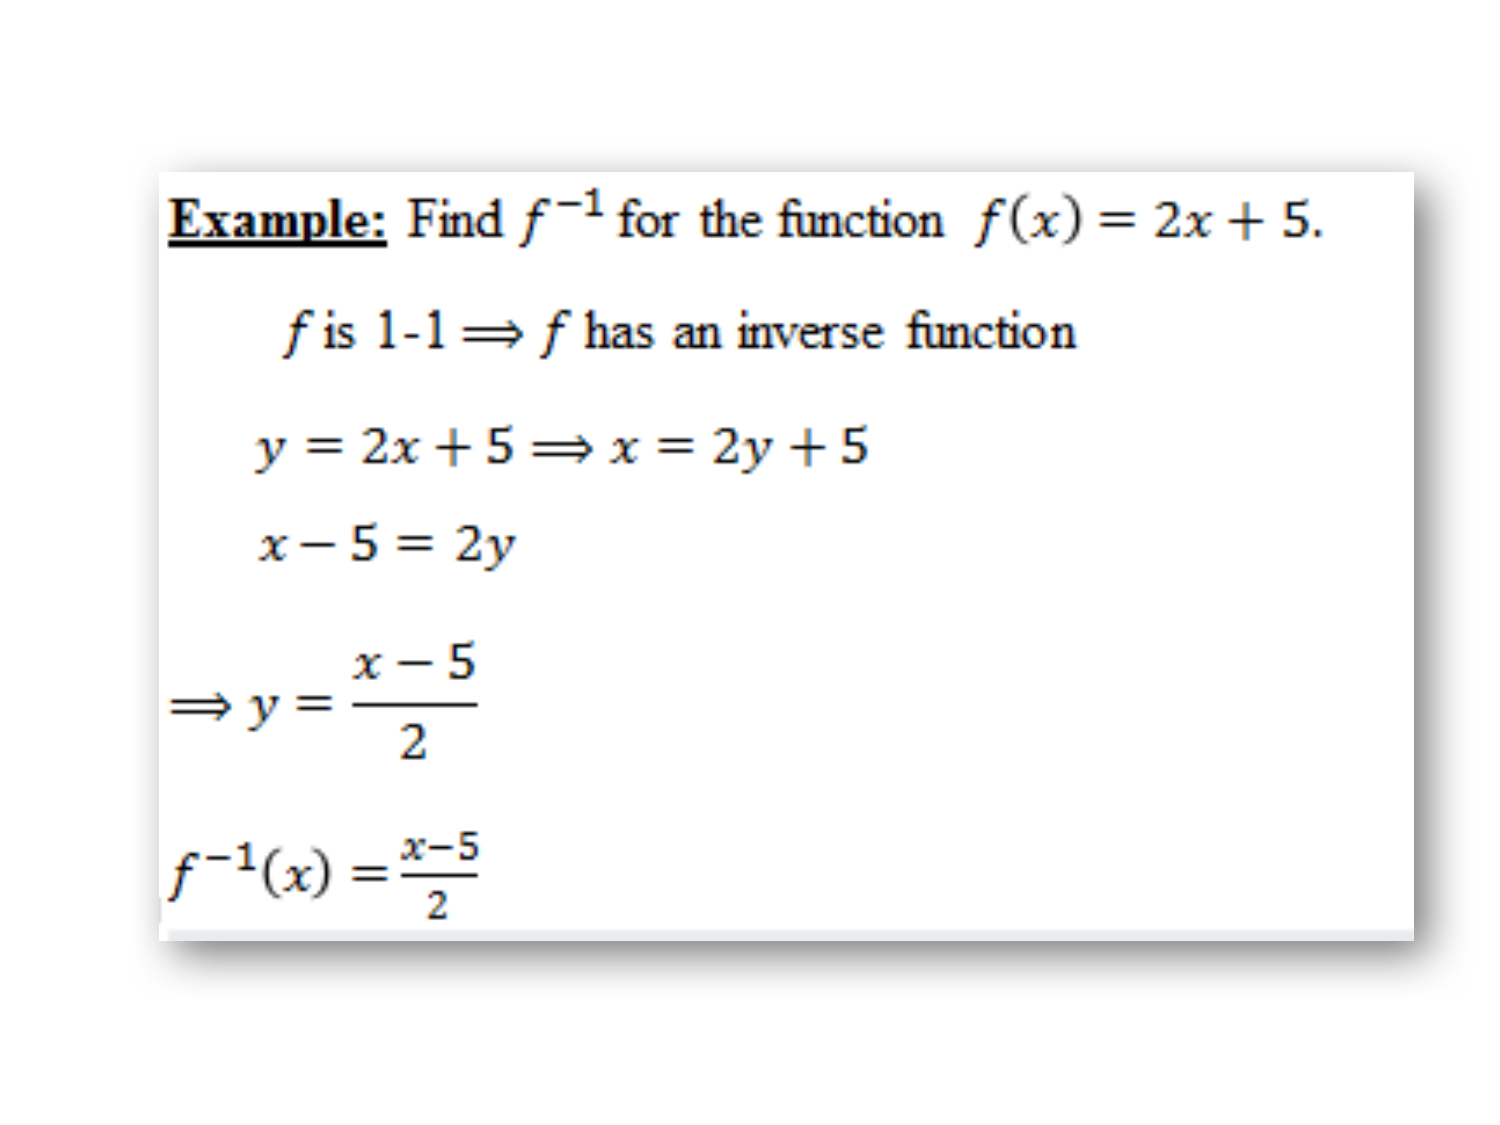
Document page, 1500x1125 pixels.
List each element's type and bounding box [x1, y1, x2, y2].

list [159, 172, 1414, 941]
